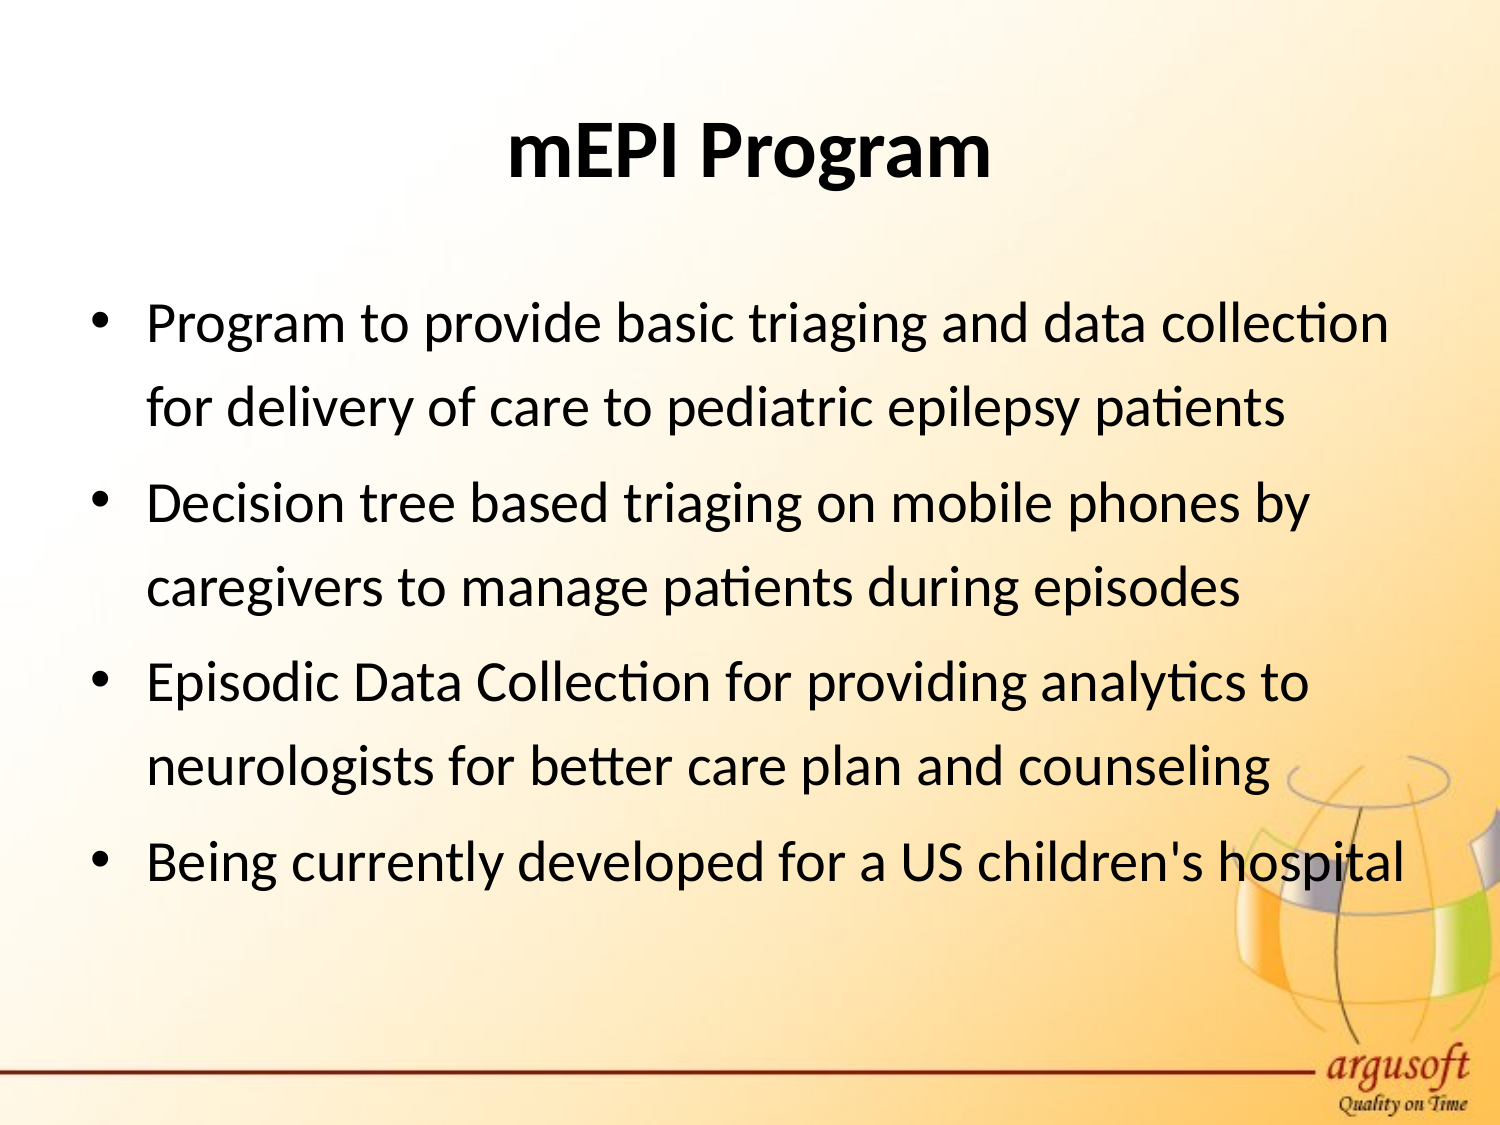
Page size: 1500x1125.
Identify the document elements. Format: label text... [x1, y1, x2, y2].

list Program to provide basic triaging and data collection for delivery of care to pediatric epilepsy patients Decision tree based triaging on mobile phones by caregivers to manage patients during episodes Episodic Data Collection for providing analytics to neurologists for better care plan and counseling Being currently developed for a US children's hospital [74, 262, 1451, 1006]
title mEPI Program [74, 49, 1426, 238]
picture [0, 0, 1500, 1125]
